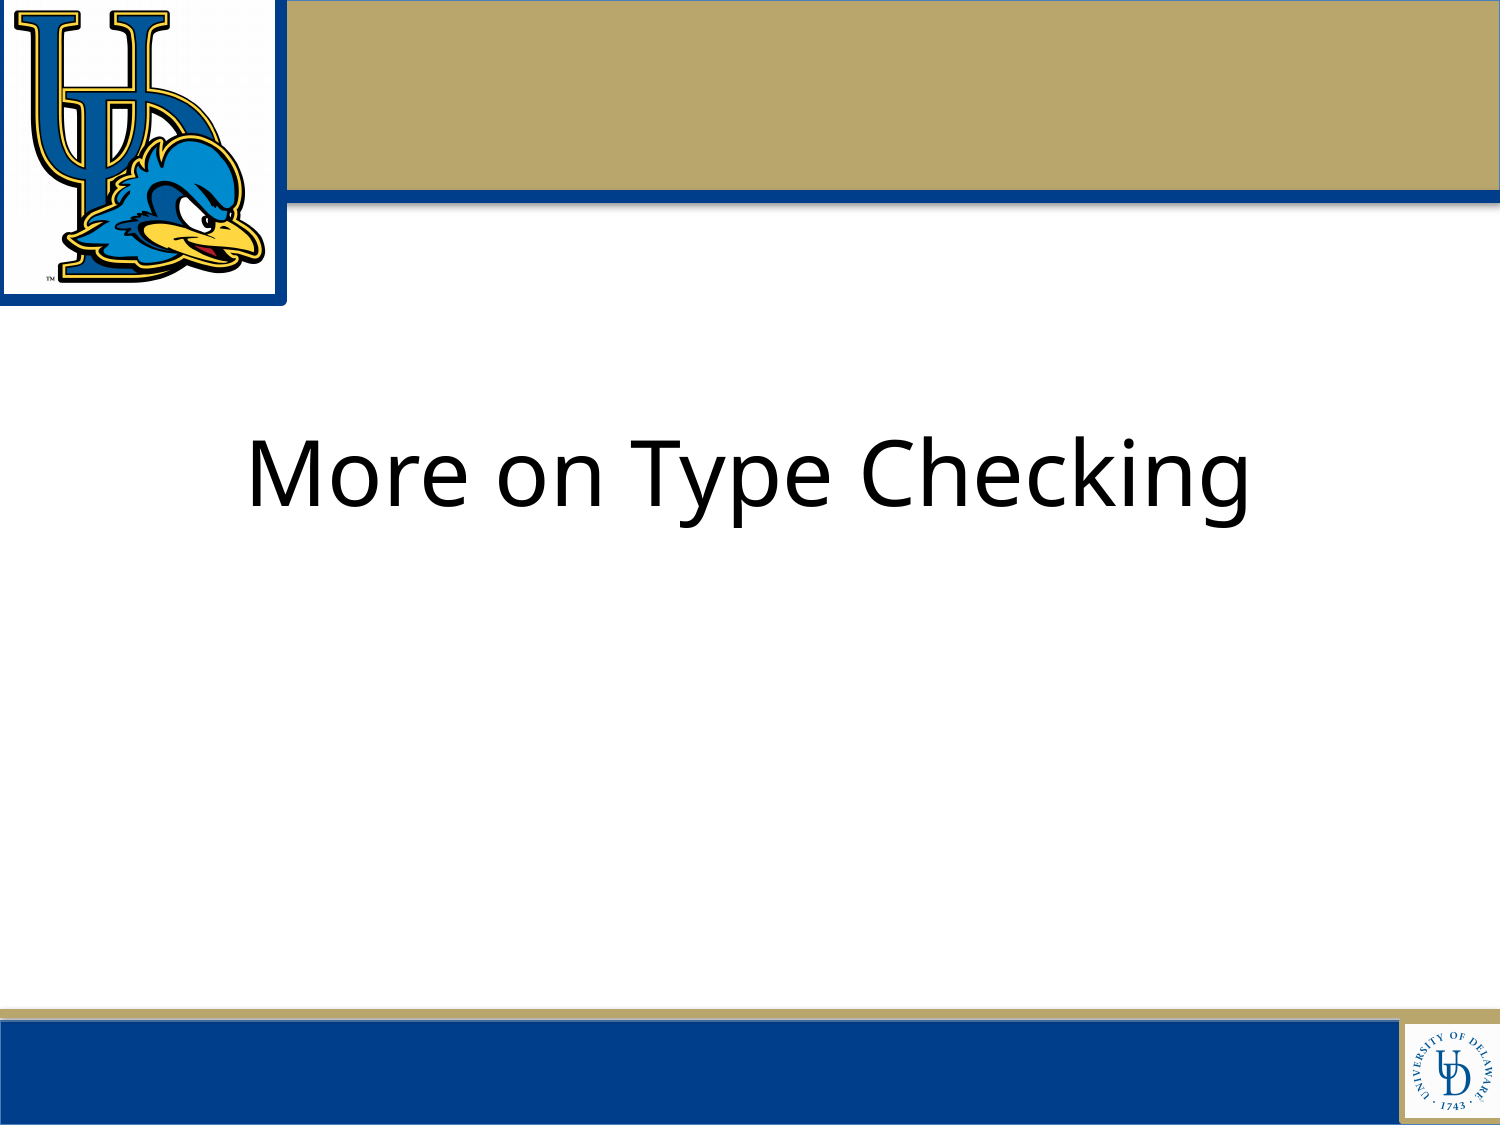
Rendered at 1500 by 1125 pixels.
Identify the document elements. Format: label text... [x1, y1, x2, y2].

title More on Type Checking [112, 349, 1388, 591]
picture [1405, 1024, 1500, 1118]
picture [4, 0, 275, 294]
